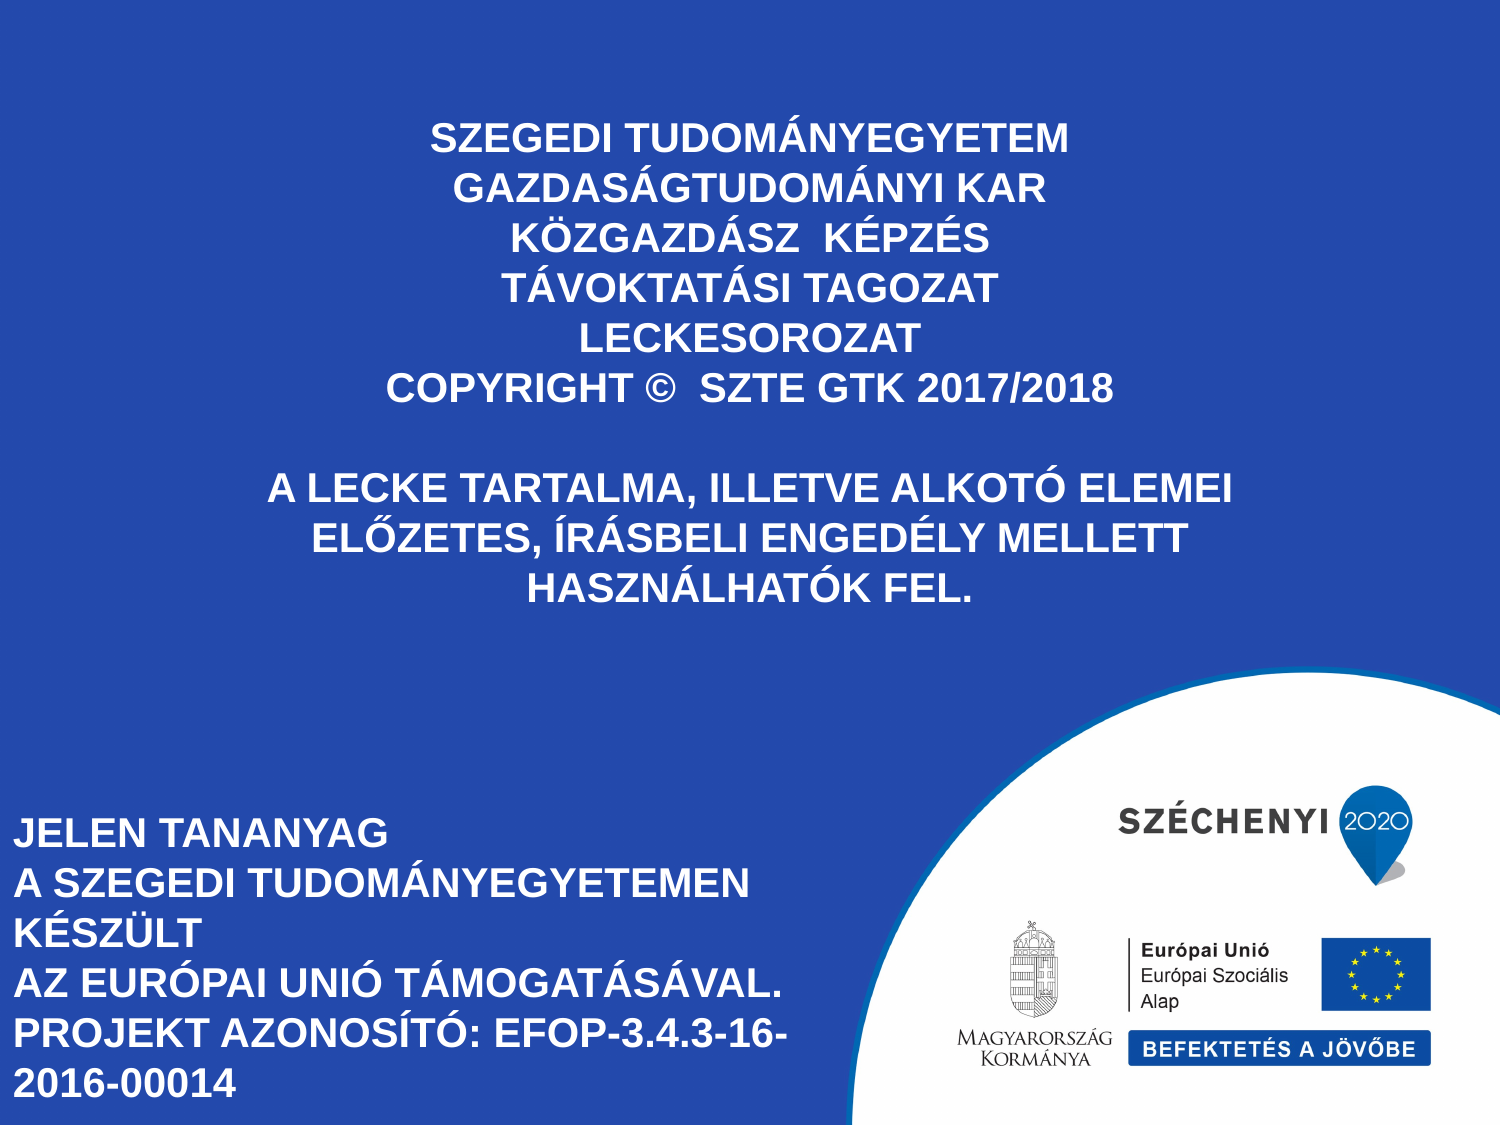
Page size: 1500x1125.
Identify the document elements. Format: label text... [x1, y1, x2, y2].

title Jelen tananyag a Szegedi Tudományegyetemen készült az Európai Unió támogatásával. Projekt azonosító: EFOP-3.4.3-16-2016-00014 [0, 798, 817, 1035]
text_box Szegedi Tudományegyetem GazdaságtUDOMÁNYI KAR Közgazdász KÉPZÉS Távoktatási TAGOZAT LECKESOROZAT Copyright © SZTE GTK 2017/2018 A LECKE tartalma, illetve alkotó elemeI előzetes, írásbeli engedély MELLETT használhatók fel. [233, 53, 1266, 604]
picture [0, 0, 1500, 1125]
